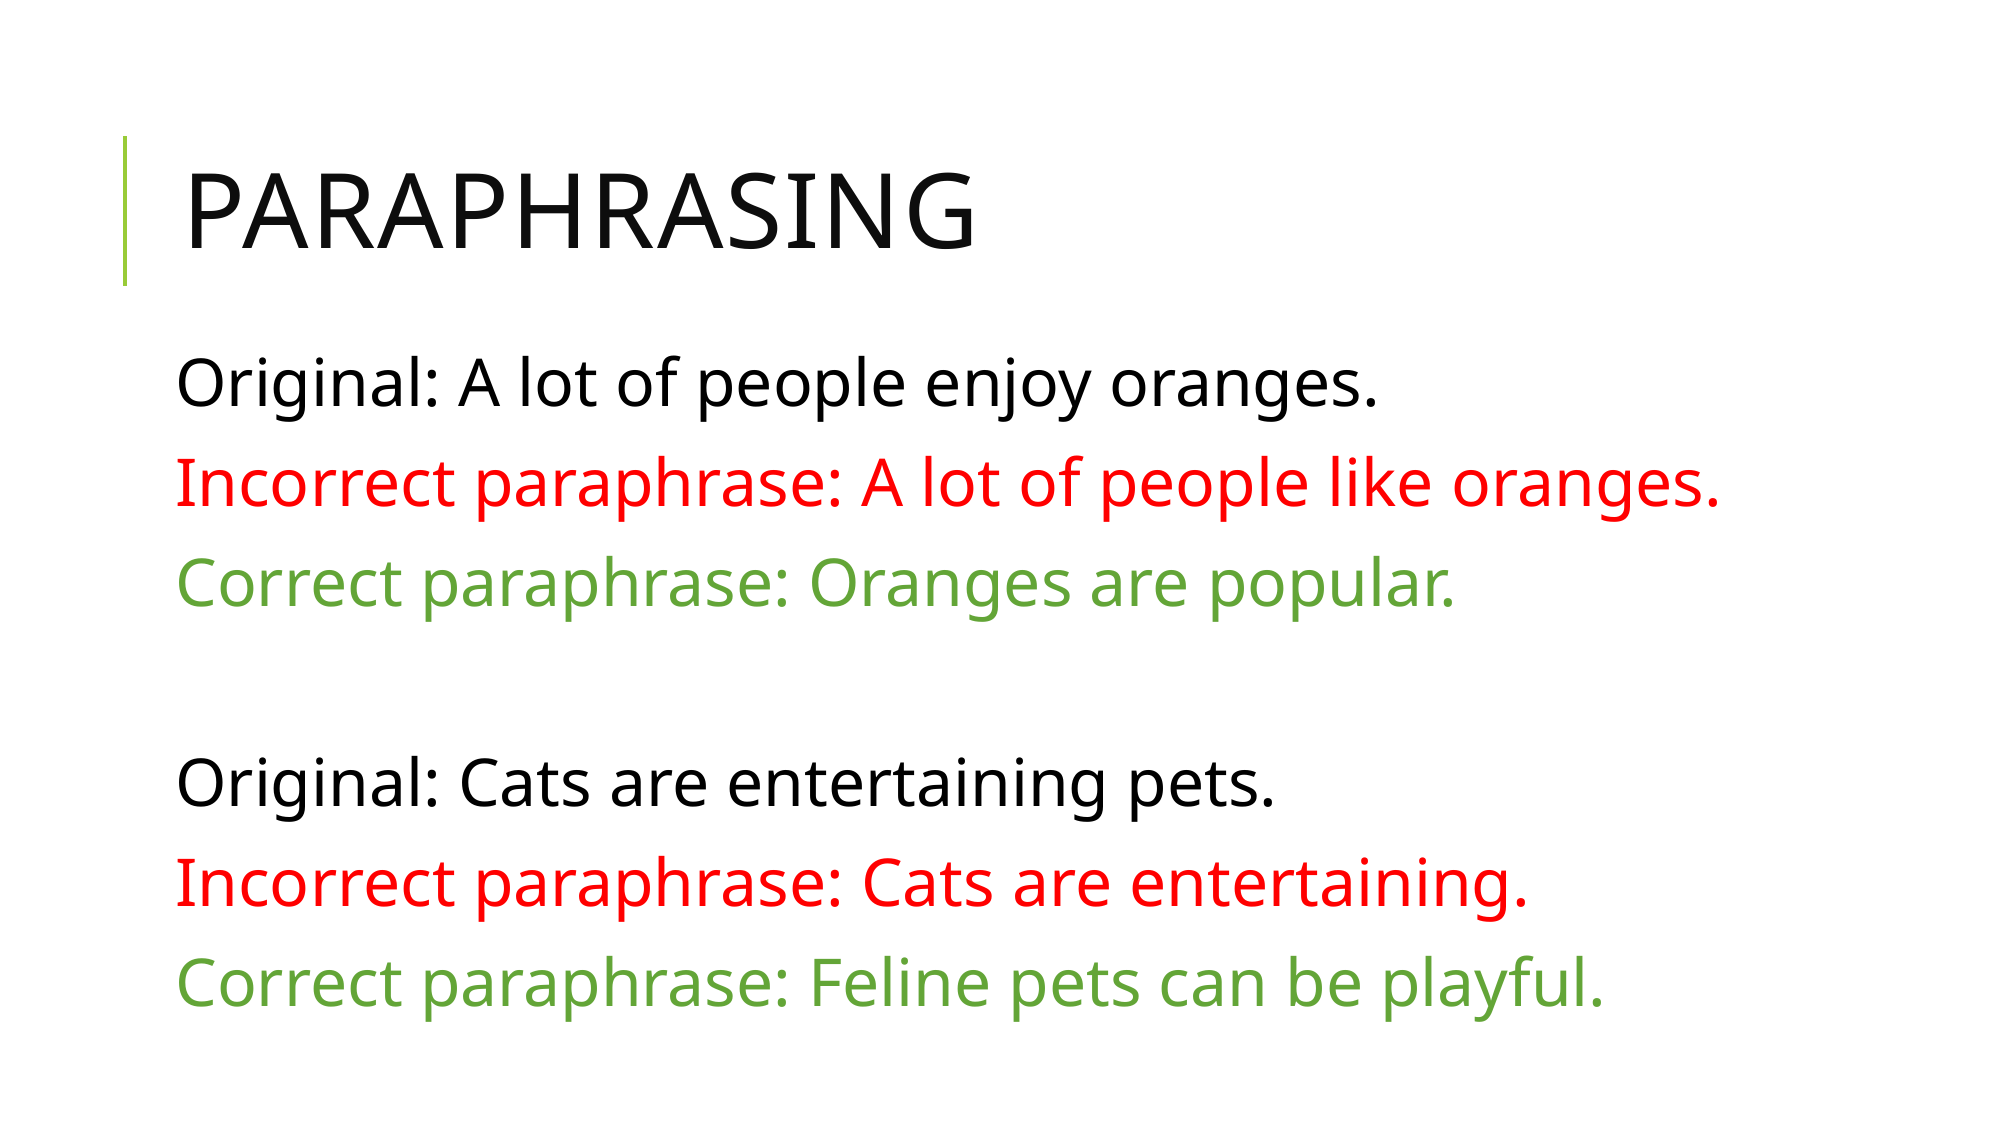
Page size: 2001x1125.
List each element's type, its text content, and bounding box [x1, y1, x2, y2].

list Original: A lot of people enjoy oranges. Incorrect paraphrase: A lot of people like oranges. Correct paraphrase: Oranges are popular. Original: Cats are entertaining pets. Incorrect paraphrase: Cats are entertaining. Correct paraphrase: Feline pets can be playful. [168, 341, 1763, 1035]
title Paraphrasing [168, 96, 1763, 341]
